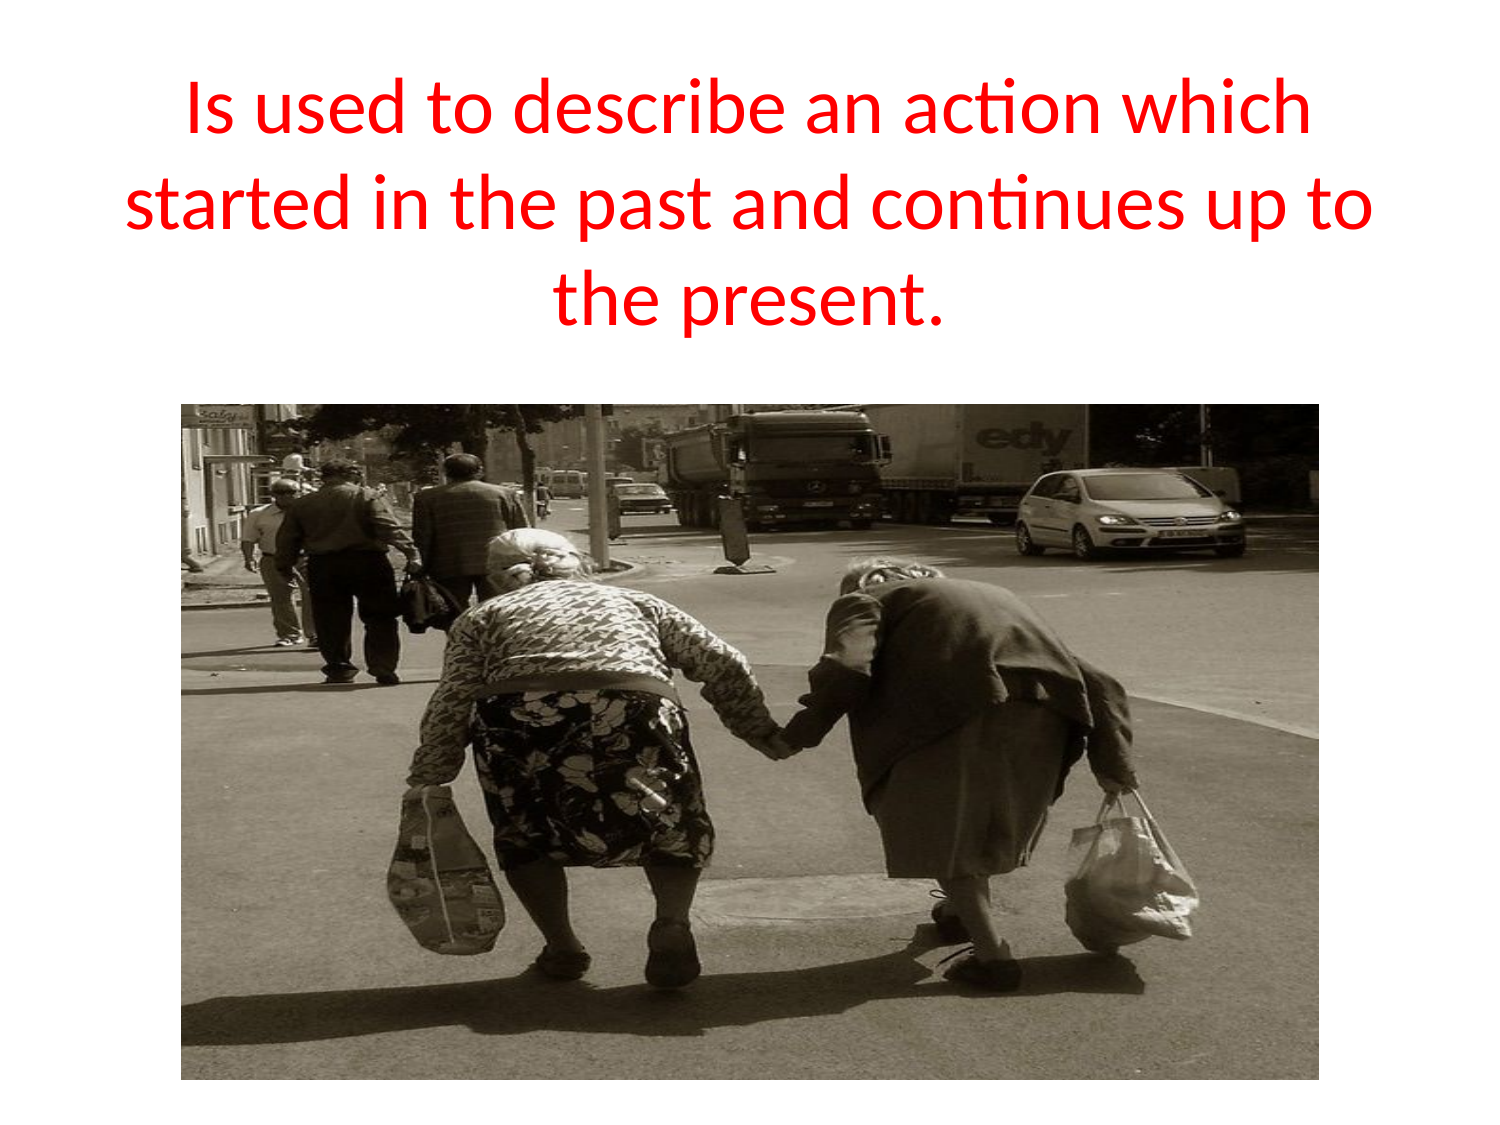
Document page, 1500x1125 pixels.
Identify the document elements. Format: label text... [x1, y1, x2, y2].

title Is used to describe an action which started in the past and continues up to the present. [75, 45, 1425, 350]
picture [180, 404, 1319, 1081]
